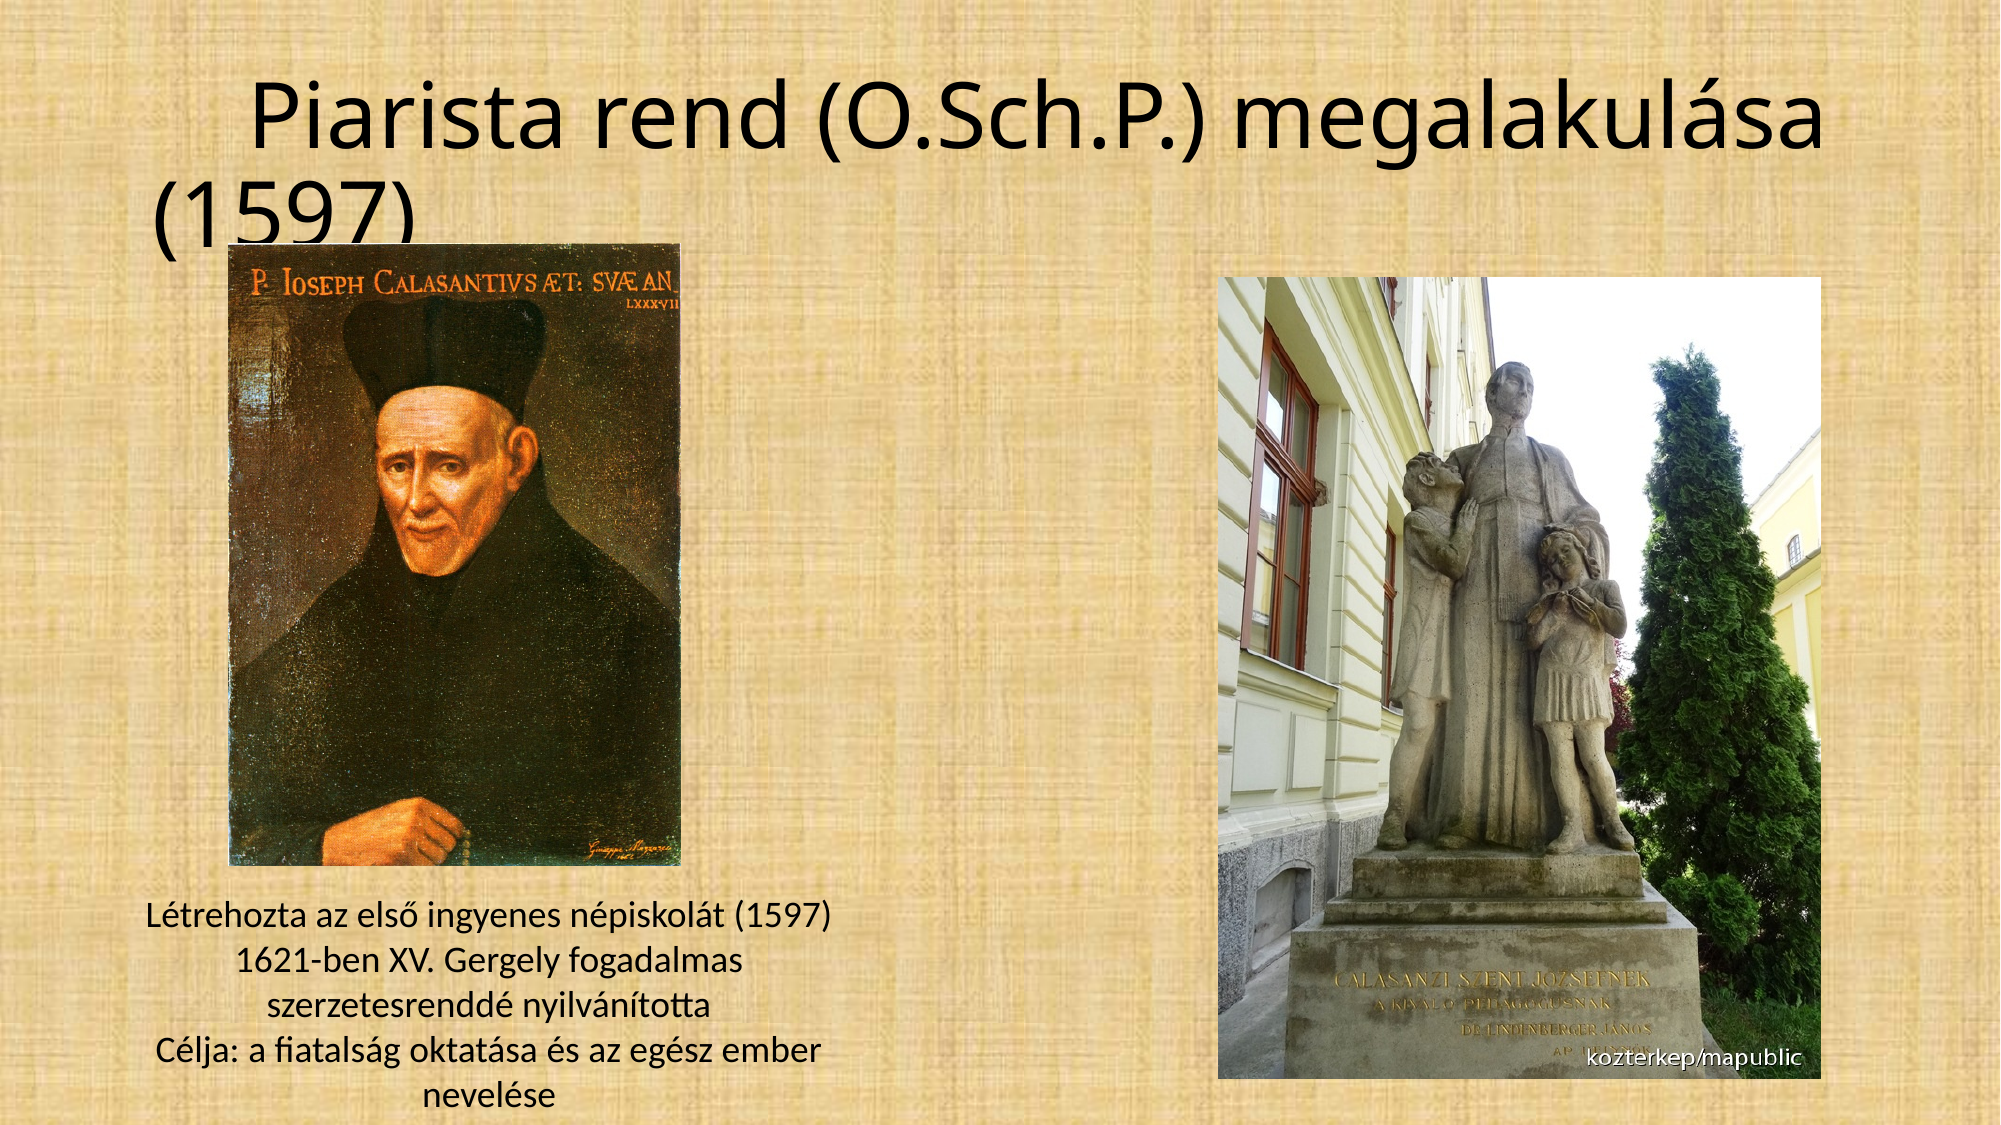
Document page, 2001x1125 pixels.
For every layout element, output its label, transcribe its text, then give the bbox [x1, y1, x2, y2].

title Piarista rend (O.Sch.P.) megalakulása (1597) [137, 59, 1863, 278]
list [228, 243, 681, 866]
picture [0, 0, 2001, 1125]
text_box Létrehozta az első ingyenes népiskolát (1597) 1621-ben XV. Gergely fogadalmas szerzetesrenddé nyilvánította Célja: a fiatalság oktatása és az egész ember nevelése [92, 882, 886, 1125]
